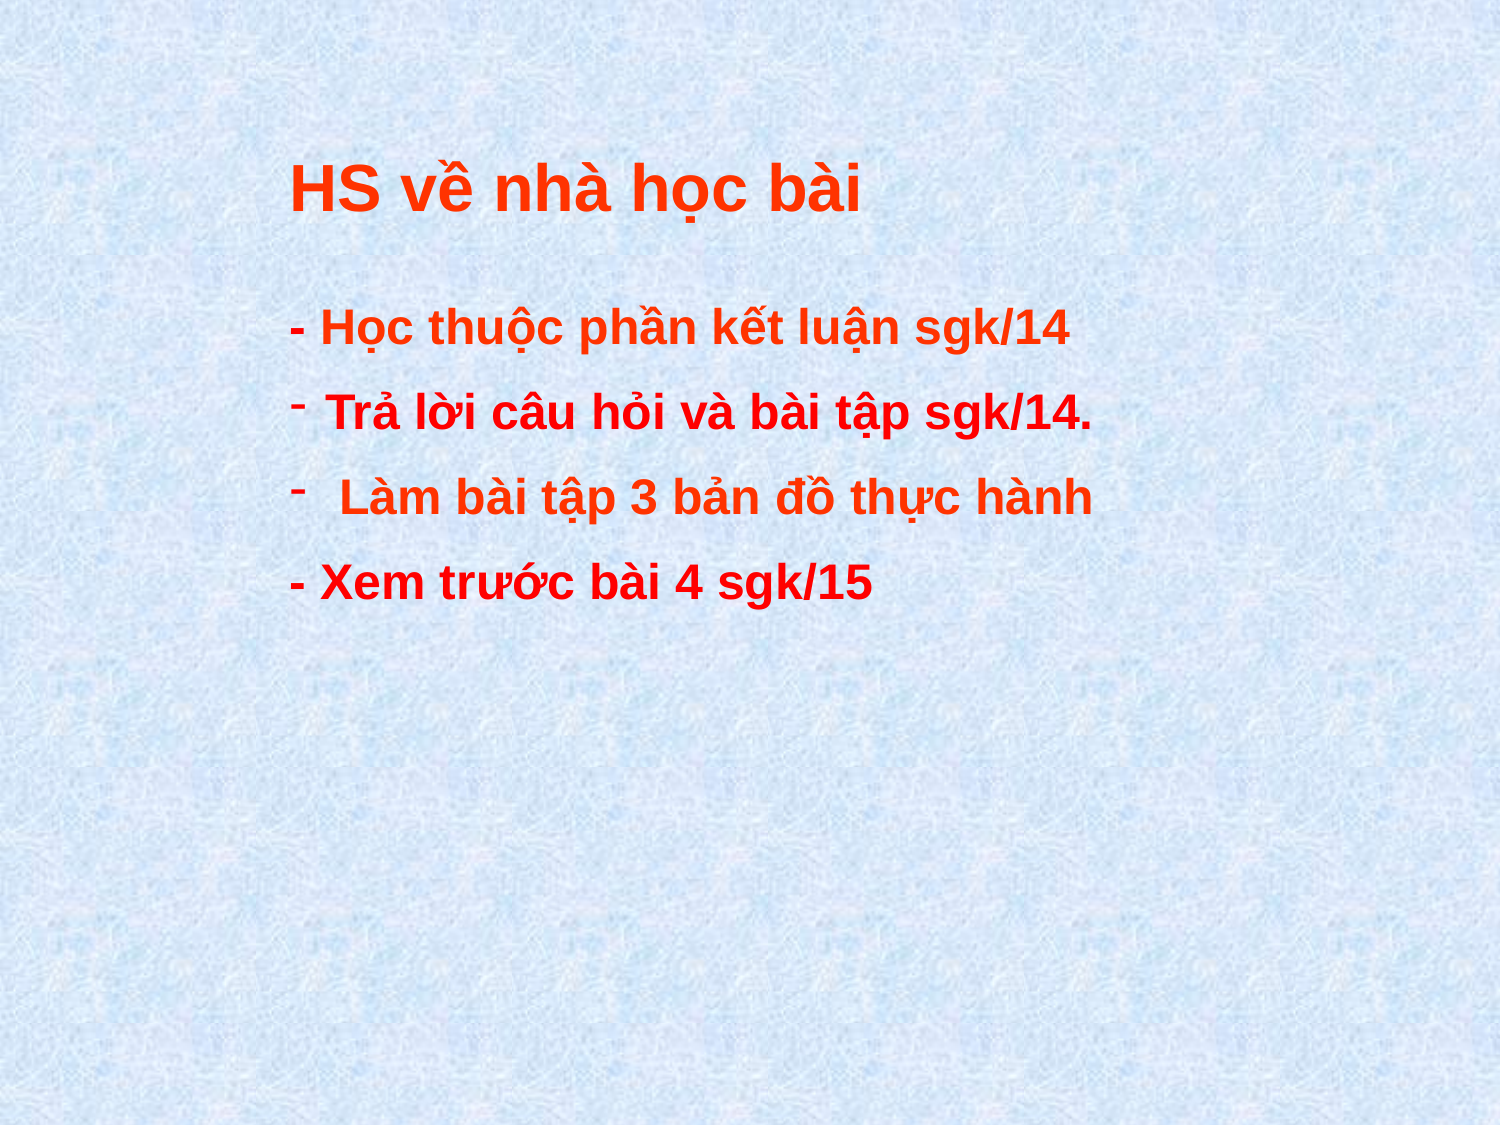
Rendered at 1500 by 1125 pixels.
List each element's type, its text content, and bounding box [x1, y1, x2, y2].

picture [0, 0, 1500, 1125]
text_box - Học thuộc phần kết luận sgk/14 Trả lời câu hỏi và bài tập sgk/14. Làm bài tập 3 bản đồ thực hành - Xem trước bài 4 sgk/15 [274, 287, 1163, 618]
text_box HS về nhà học bài [275, 137, 1050, 233]
